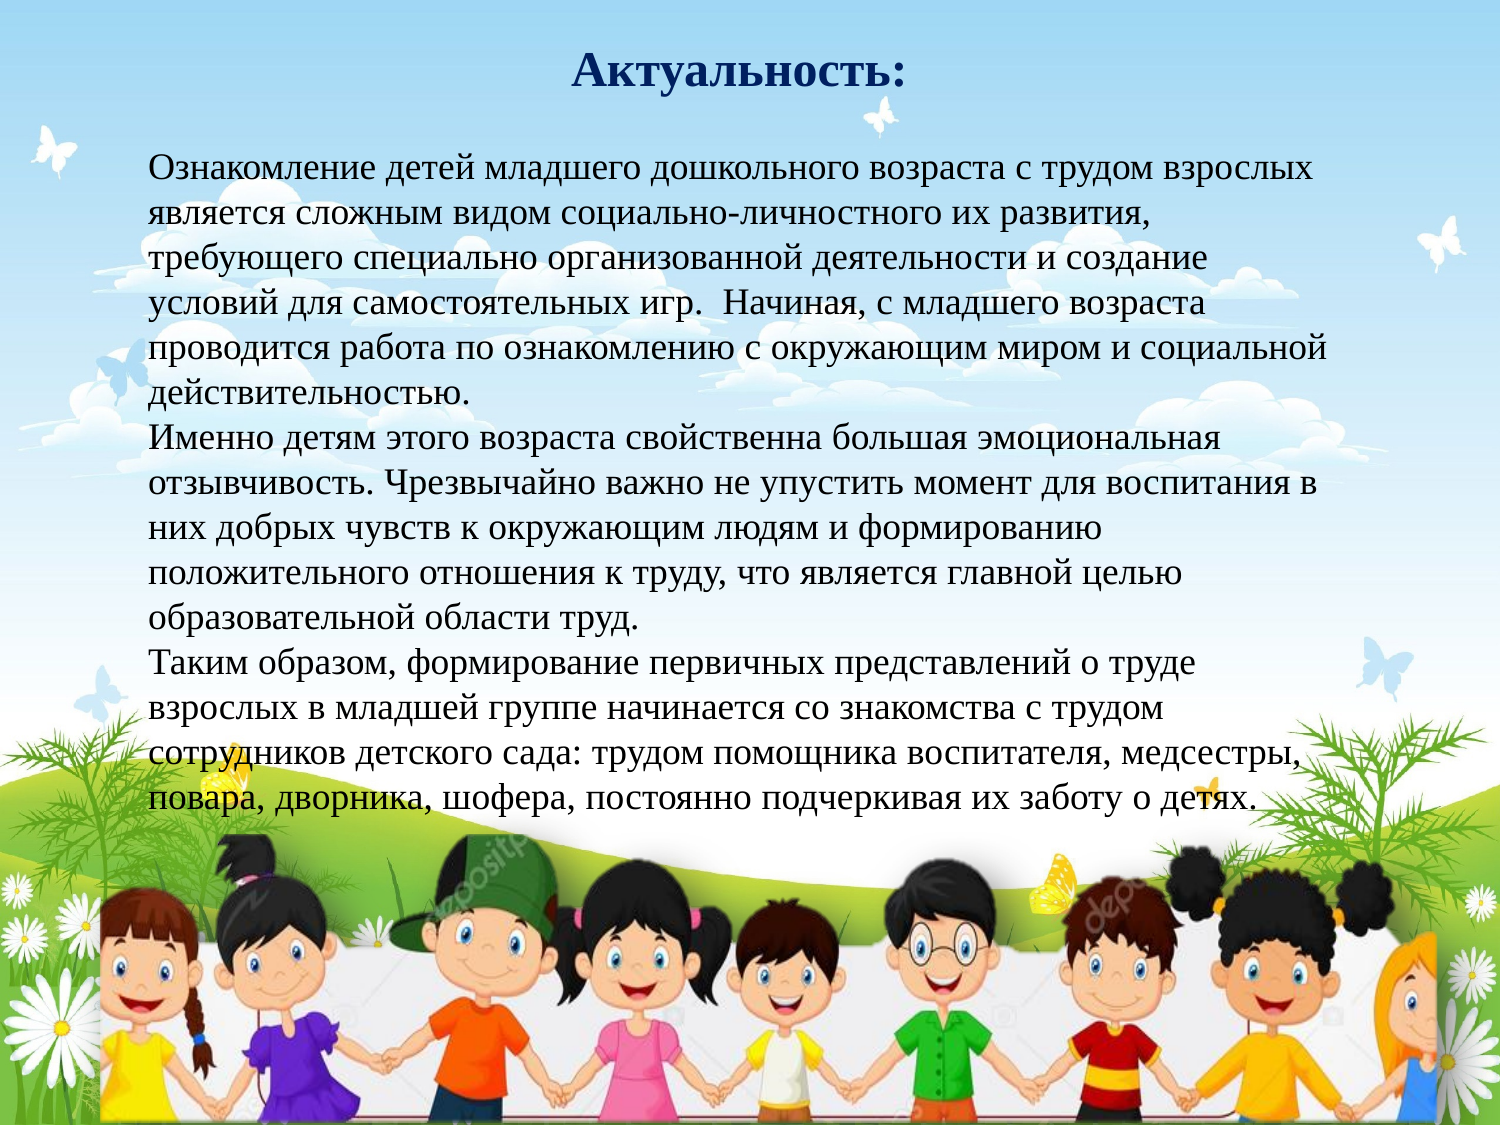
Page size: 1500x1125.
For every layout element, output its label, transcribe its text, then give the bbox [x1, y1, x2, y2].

picture [0, 0, 1500, 1125]
text_box Актуальность: Ознакомление детей младшего дошкольного возраста с трудом взрослых является сложным видом социально-личностного их развития, требующего специально организованной деятельности и создание условий для самостоятельных игр. Начиная, с младшего возраста проводится работа по ознакомлению с окружающим миром и социальной действительностью. Именно детям этого возраста свойственна большая эмоциональная отзывчивость. Чрезвычайно важно не упустить момент для воспитания в них добрых чувств к окружающим людям и формированию положительного отношения к труду, что является главной целью образовательной области труд. Таким образом, формирование первичных представлений о труде взрослых в младшей группе начинается со знакомства с трудом сотрудников детского сада: трудом помощника воспитателя, медсестры, повара, дворника, шофера, постоянно подчеркивая их заботу о детях. [133, 29, 1346, 819]
